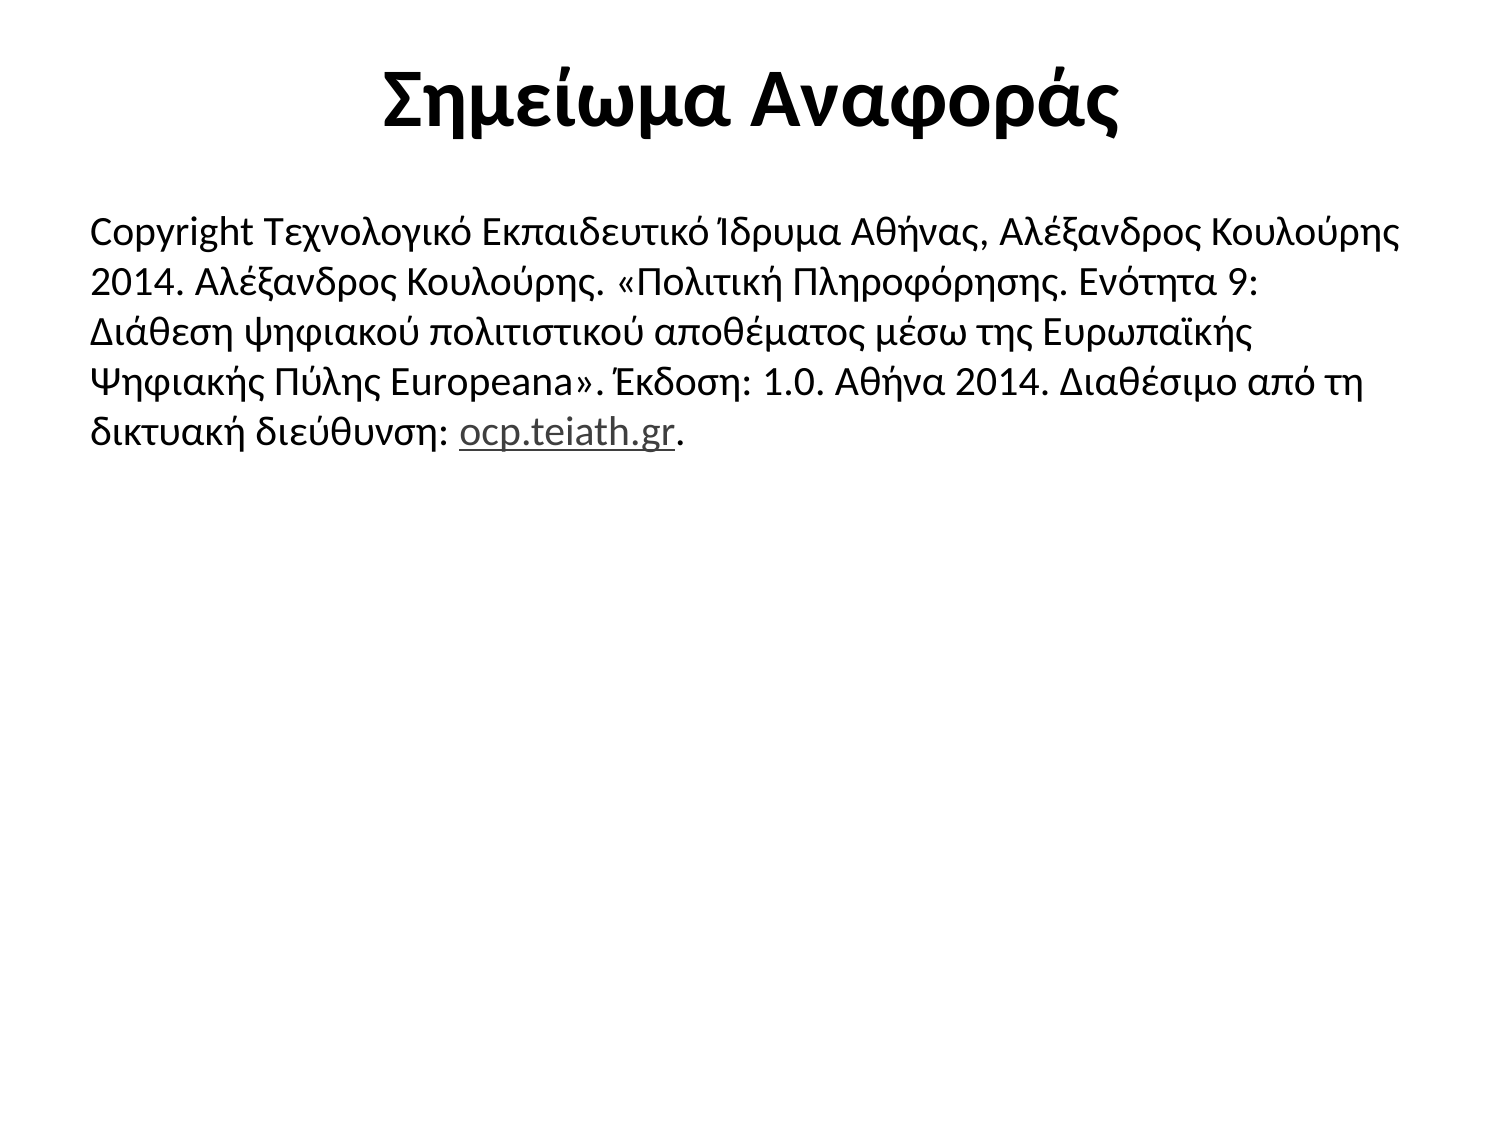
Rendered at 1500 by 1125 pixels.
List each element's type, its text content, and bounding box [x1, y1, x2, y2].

title Σημείωμα Αναφοράς [76, 19, 1427, 169]
list Copyright Τεχνολογικό Εκπαιδευτικό Ίδρυμα Αθήνας, Αλέξανδρος Κουλούρης 2014. Αλέξανδρος Κουλούρης. «Πολιτική Πληροφόρησης. Ενότητα 9: Διάθεση ψηφιακού πολιτιστικού αποθέματος μέσω της Ευρωπαϊκής Ψηφιακής Πύλης Europeana». Έκδοση: 1.0. Αθήνα 2014. Διαθέσιμο από τη δικτυακή διεύθυνση: ocp.teiath.gr. [75, 196, 1425, 1024]
